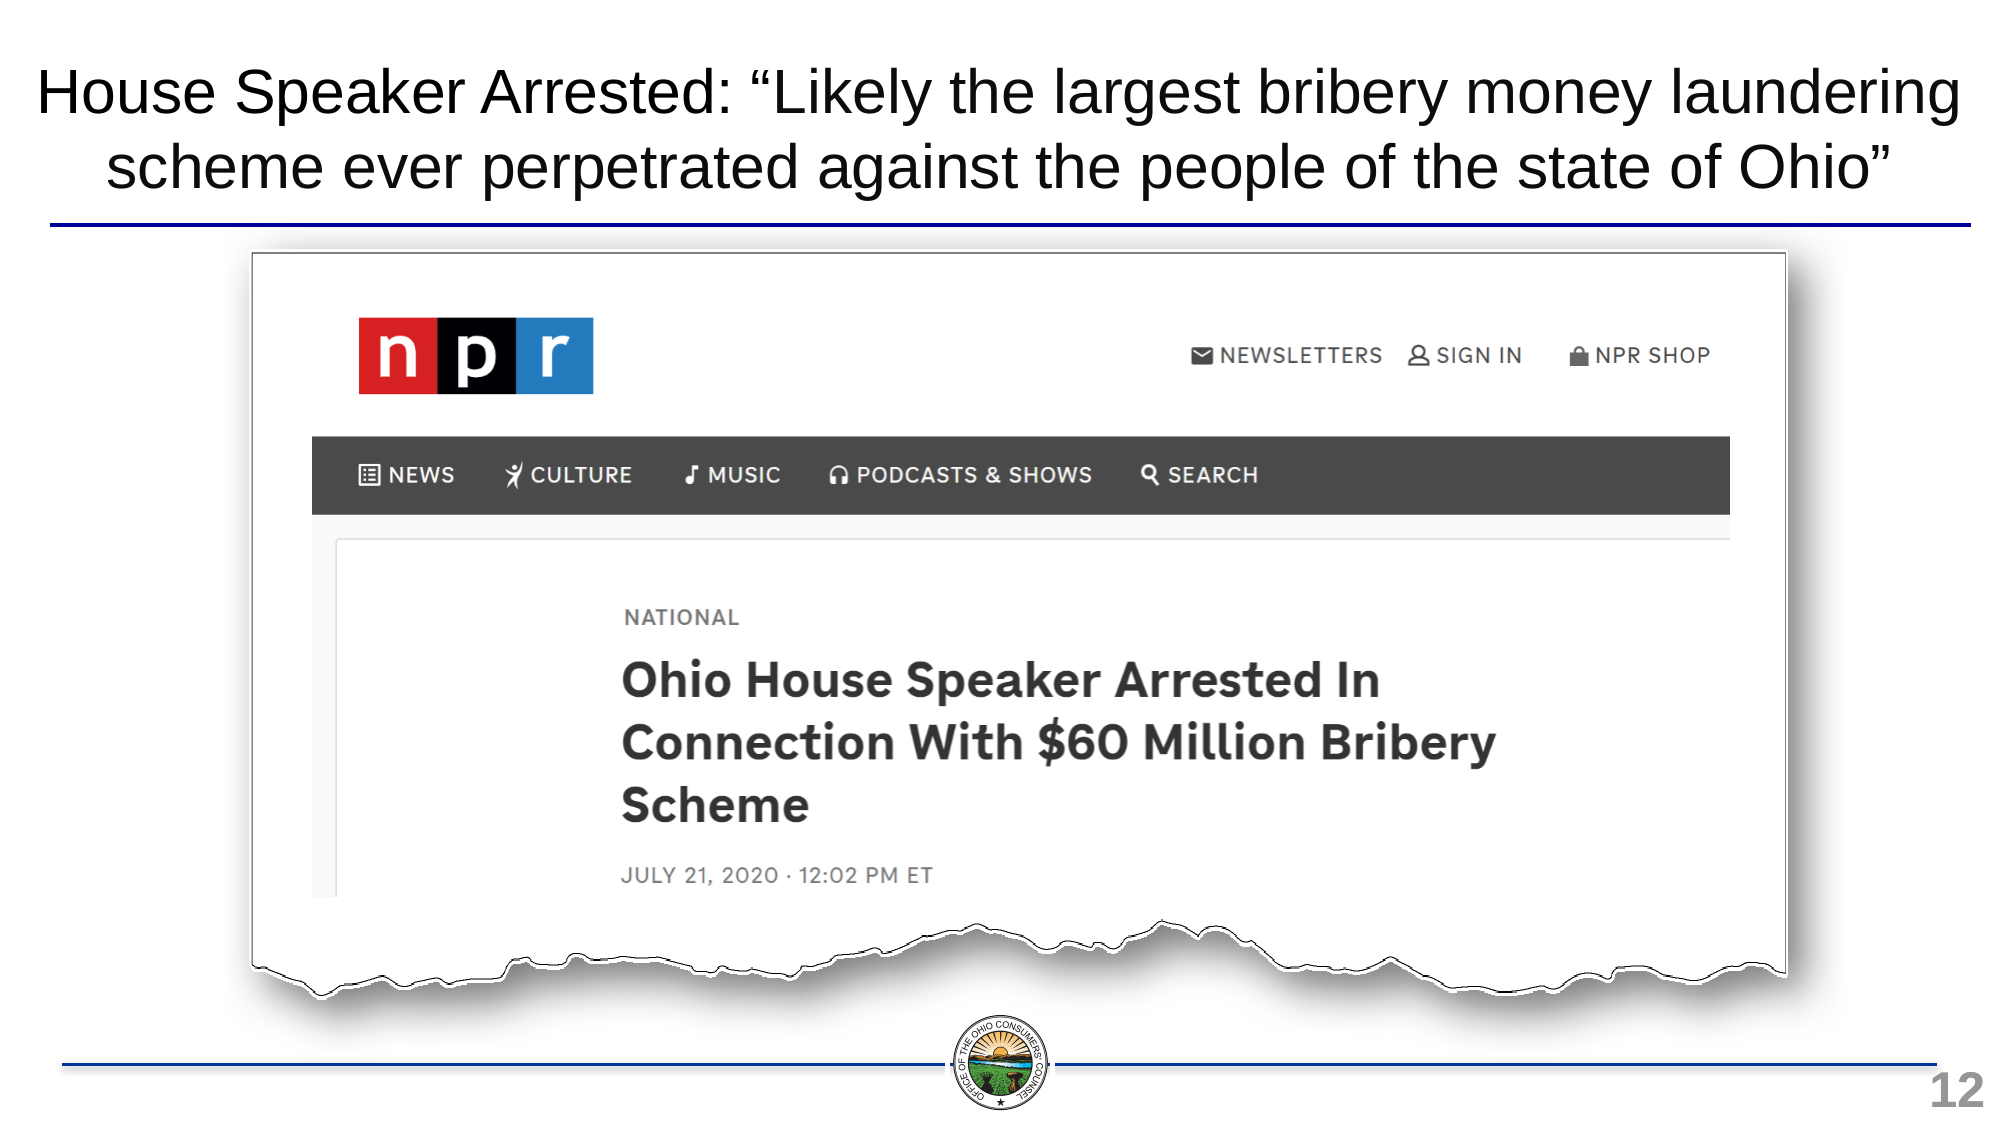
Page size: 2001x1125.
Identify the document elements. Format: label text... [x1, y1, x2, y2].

slide_number 12 [1837, 1050, 2000, 1125]
picture [950, 1016, 1050, 1113]
picture [249, 248, 1788, 1001]
text_box House Speaker Arrested: “Likely the largest bribery money laundering scheme ever perpetrated against the people of the state of Ohio” [12, 43, 1988, 208]
